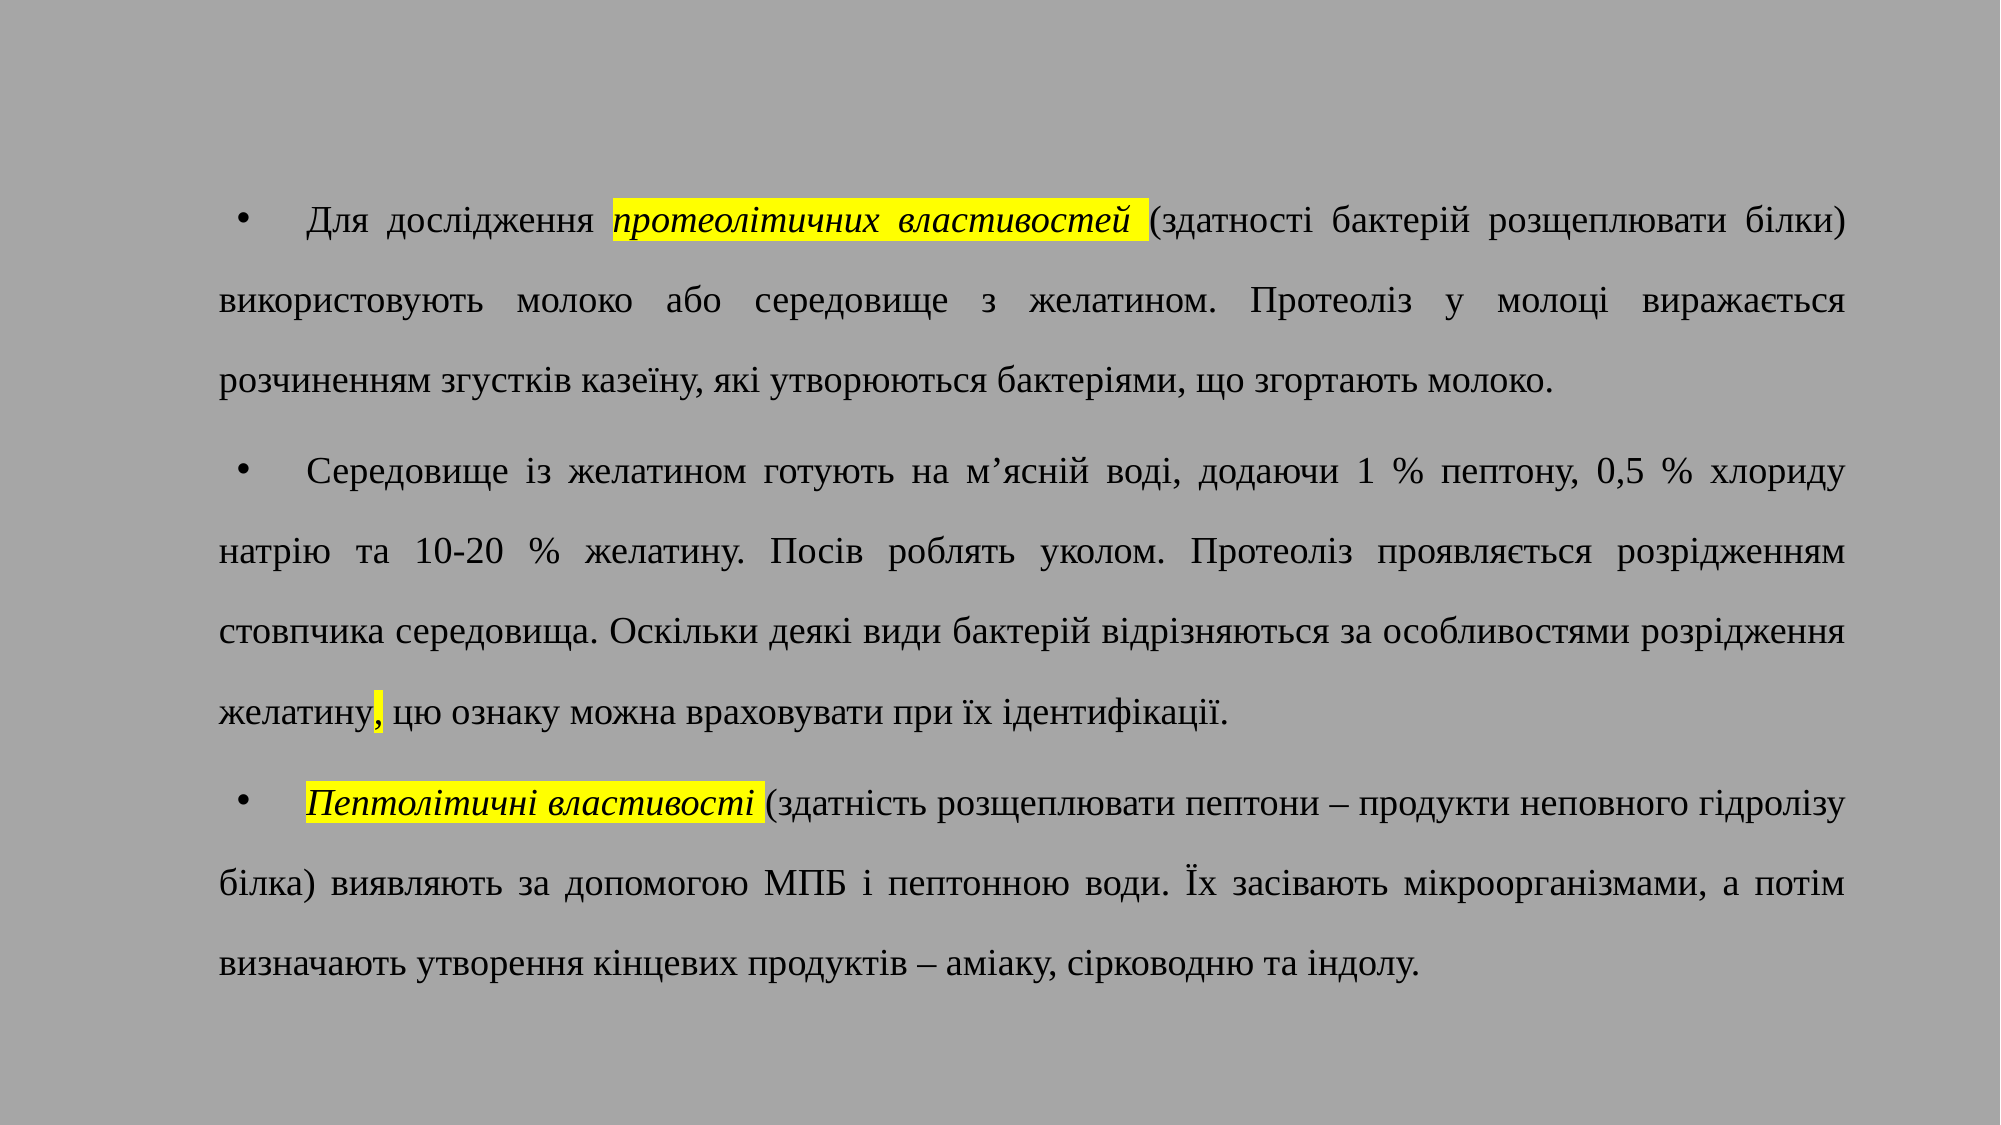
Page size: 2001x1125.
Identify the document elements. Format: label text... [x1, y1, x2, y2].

list Для дослідження протеолітичних властивостей (здатності бактерій розщеплювати білки) використовують молоко або середовище з желатином. Протеоліз у молоці виражається розчиненням згустків казеїну, які утворюються бактеріями, що згортають молоко. Середовище із желатином готують на м’ясній воді, додаючи 1 % пептону, 0,5 % хлориду натрію та 10-20 % желатину. Посів роблять уколом. Протеоліз проявляється розрідженням стовпчика середовища. Оскільки деякі види бактерій відрізняються за особливостями розрідження желатину, цю ознаку можна враховувати при їх ідентифікації. Пептолітичні властивості (здатність розщеплювати пептони – продукти неповного гідролізу білка) виявляють за допомогою МПБ і пептонною води. Їх засівають мікроорганізмами, а потім визначають утворення кінцевих продуктів – аміаку, сірководню та індолу. [163, 152, 1863, 1014]
